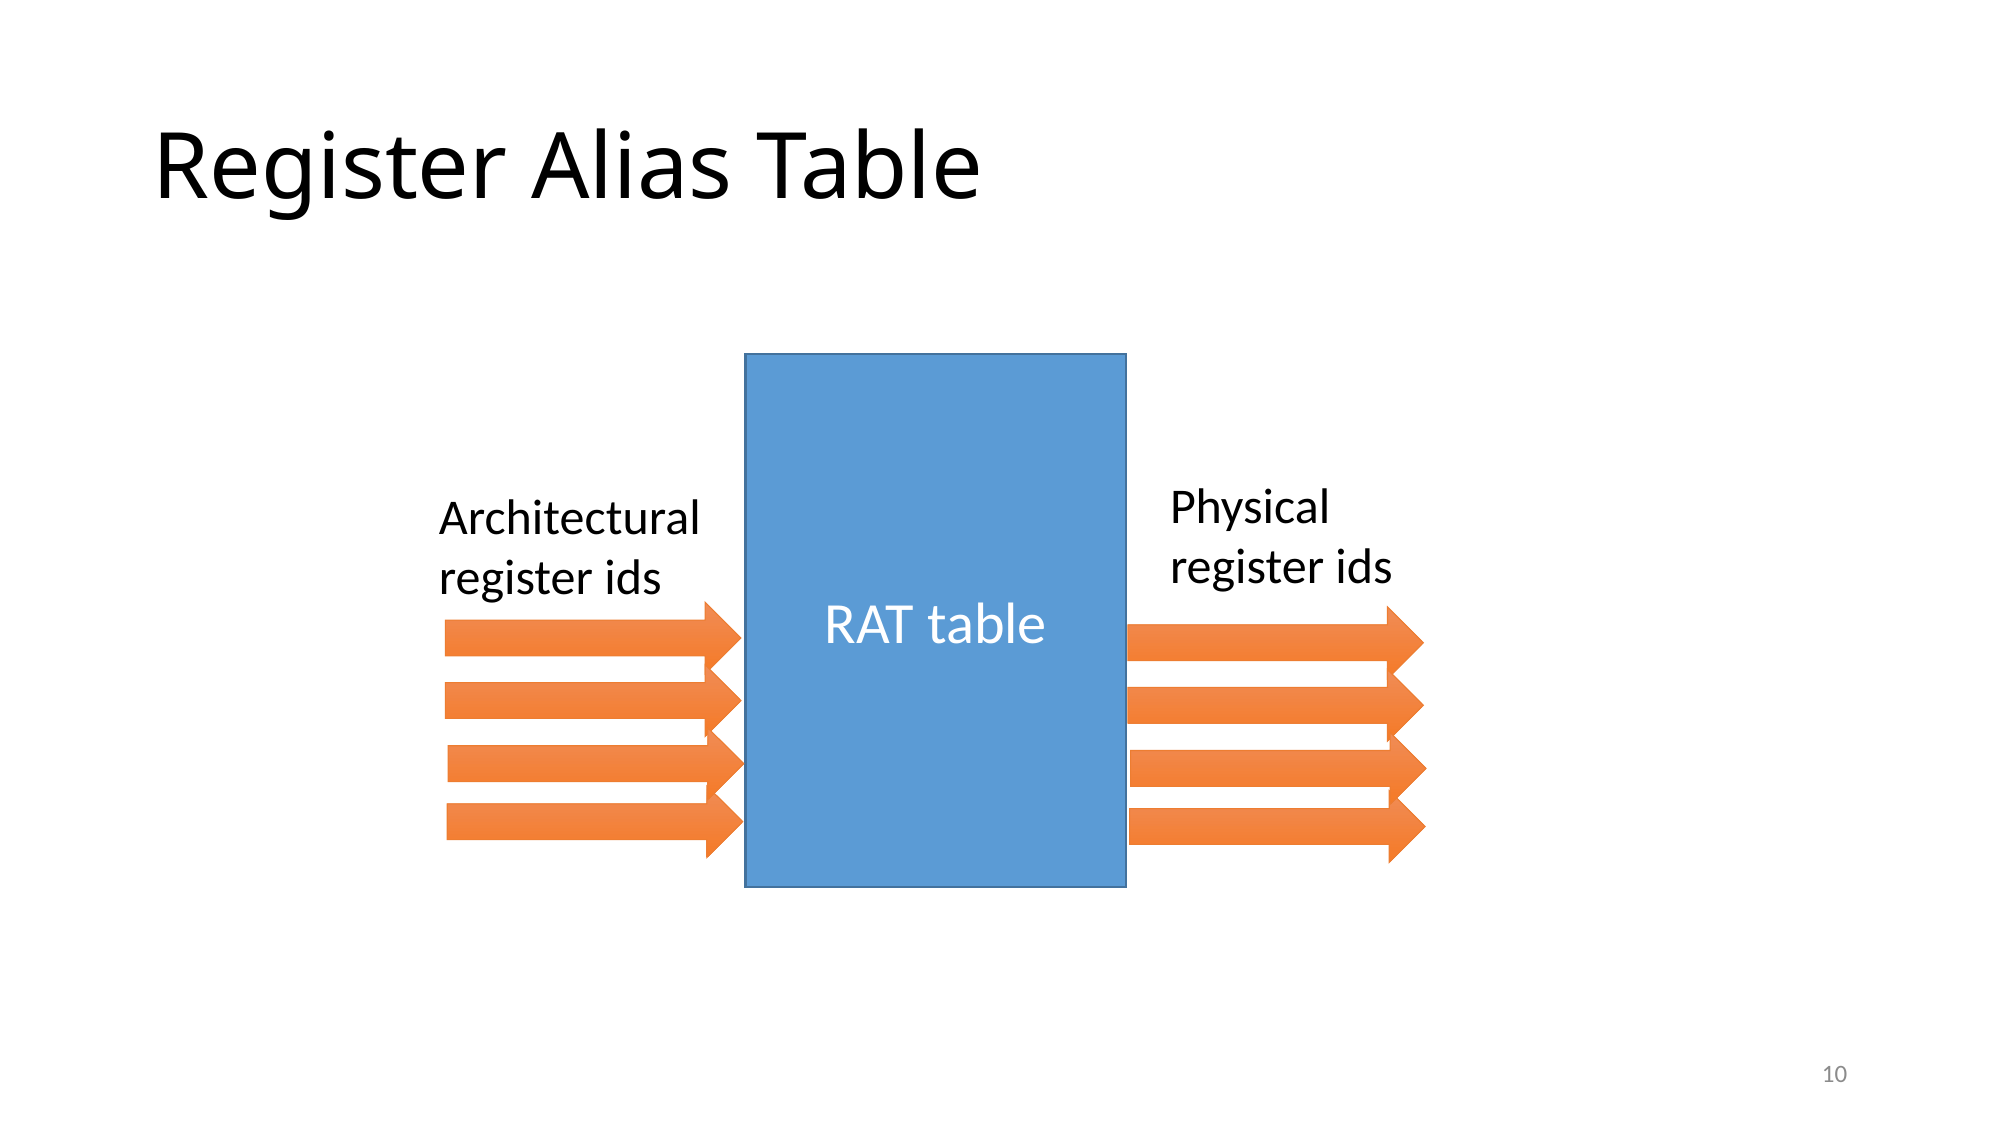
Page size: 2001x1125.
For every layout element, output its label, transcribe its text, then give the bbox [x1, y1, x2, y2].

text_box [446, 784, 744, 859]
text_box [1127, 668, 1425, 743]
text_box [444, 663, 742, 738]
text_box [444, 612, 742, 669]
text_box [1127, 605, 1425, 674]
title Register Alias Table [137, 59, 1863, 278]
text_box Architectural register ids [424, 476, 717, 612]
text_box Physical register ids [1155, 465, 1408, 601]
slide_number 10 [1412, 1042, 1863, 1103]
text_box [447, 726, 745, 801]
text_box [1130, 731, 1427, 806]
text_box RAT table [744, 353, 1127, 888]
text_box [1129, 789, 1426, 864]
